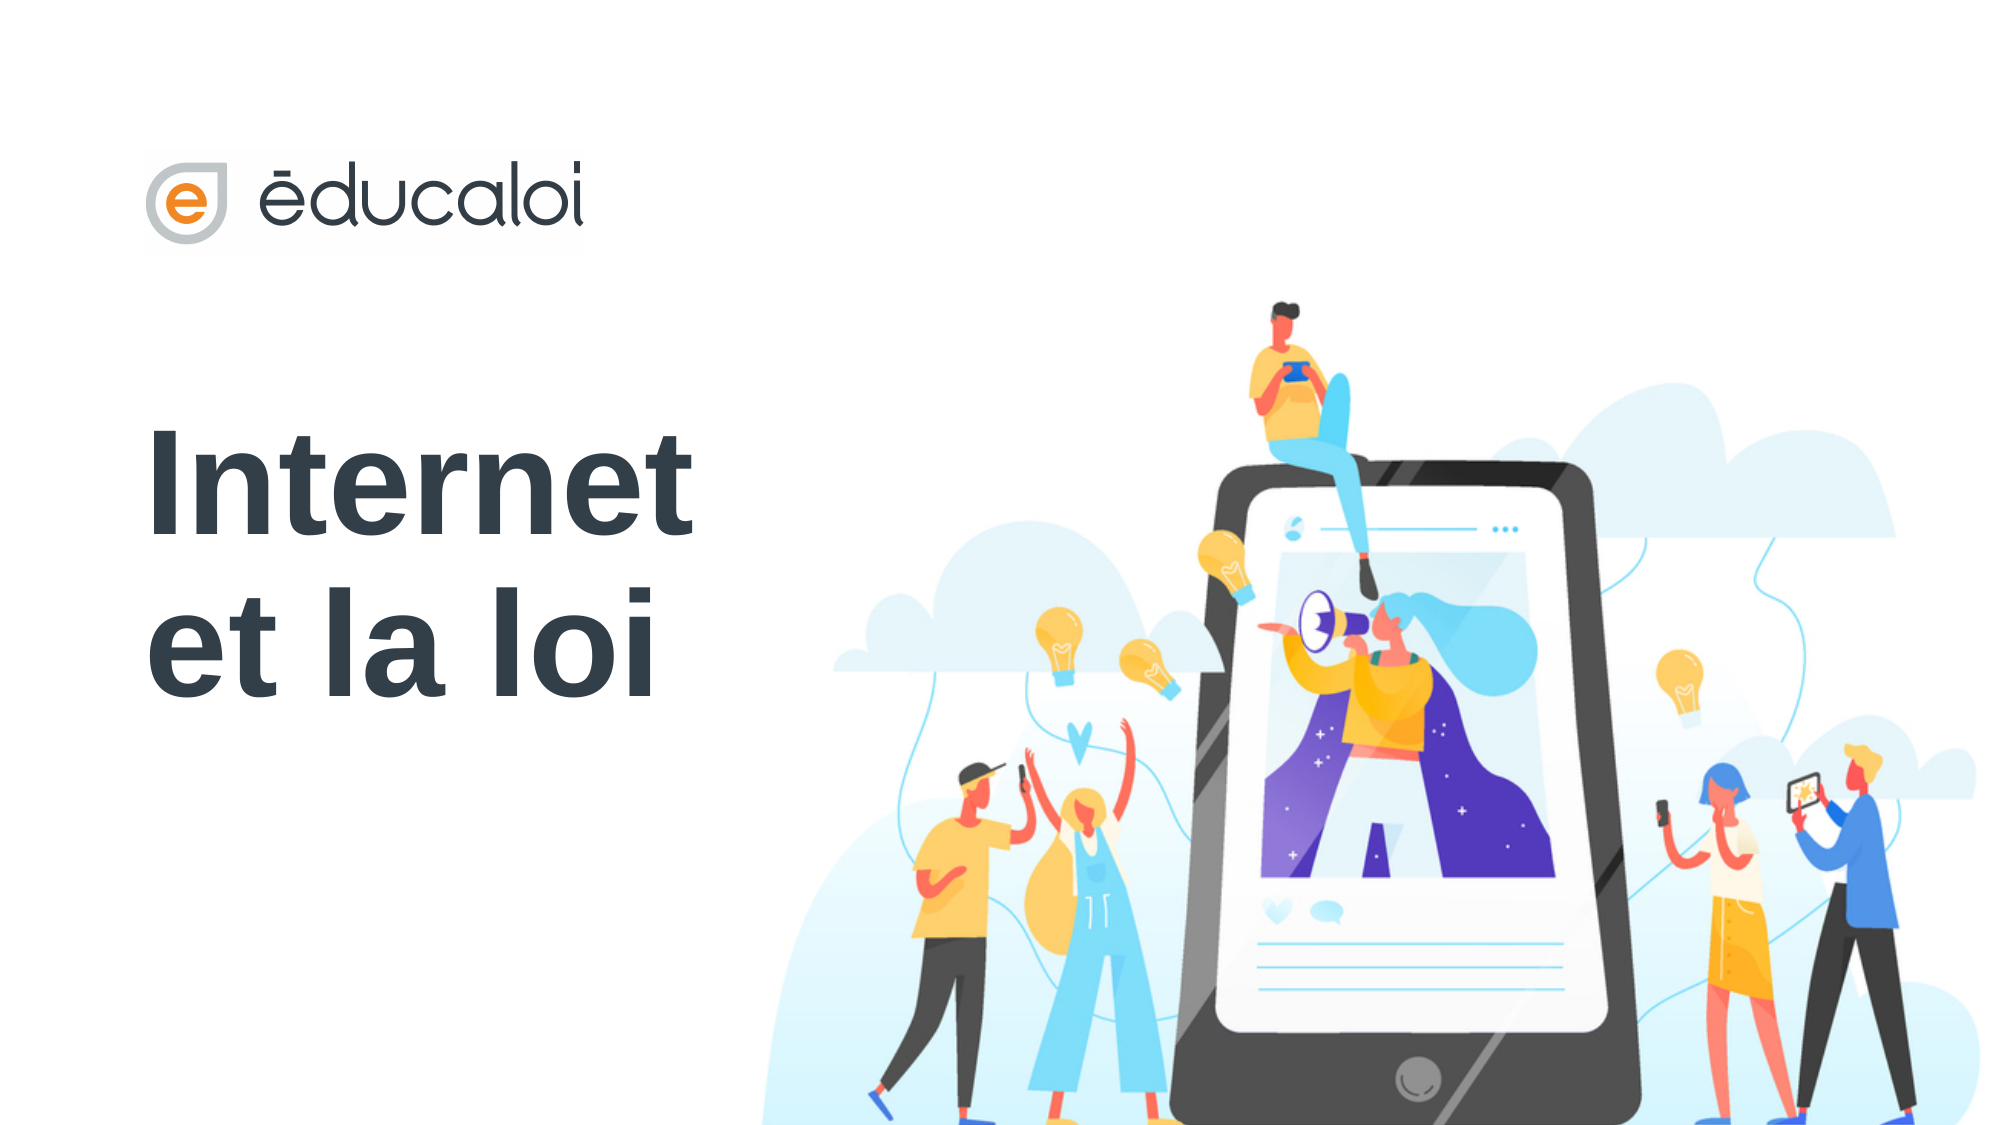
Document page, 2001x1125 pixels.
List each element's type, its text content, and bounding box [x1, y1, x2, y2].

title Internet et la loi [144, 405, 751, 796]
picture [751, 258, 2000, 1125]
picture [144, 148, 586, 255]
